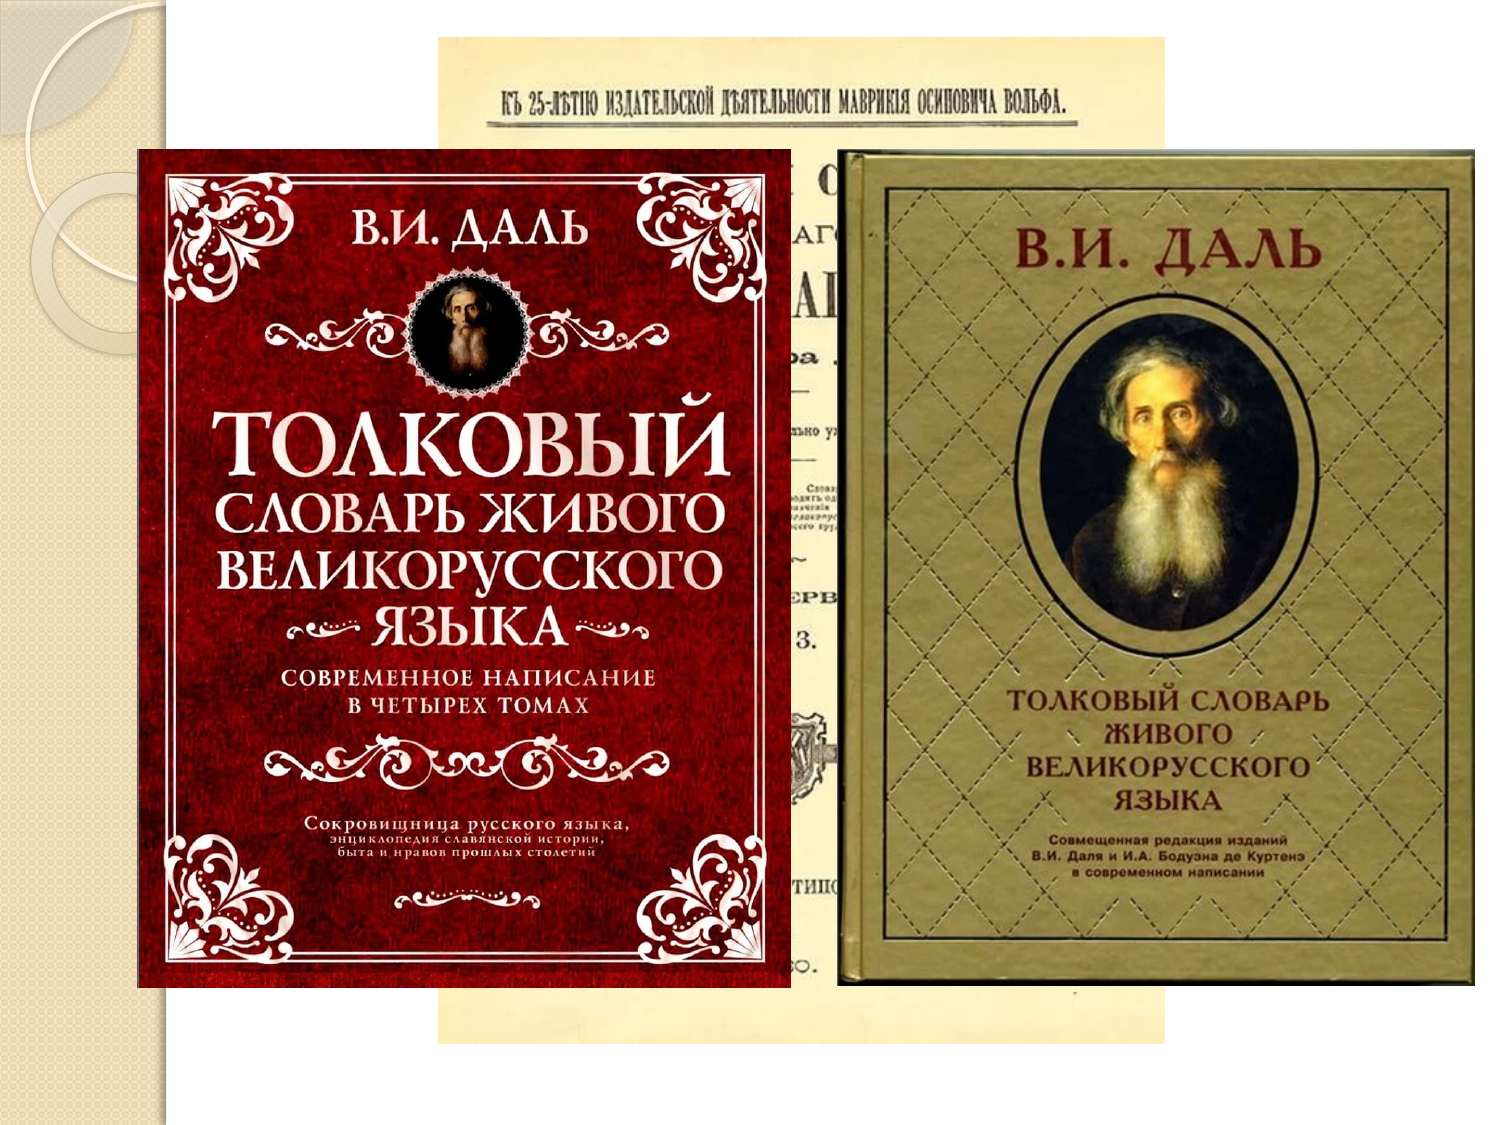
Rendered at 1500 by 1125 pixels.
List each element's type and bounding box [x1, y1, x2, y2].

picture [137, 37, 1476, 1044]
